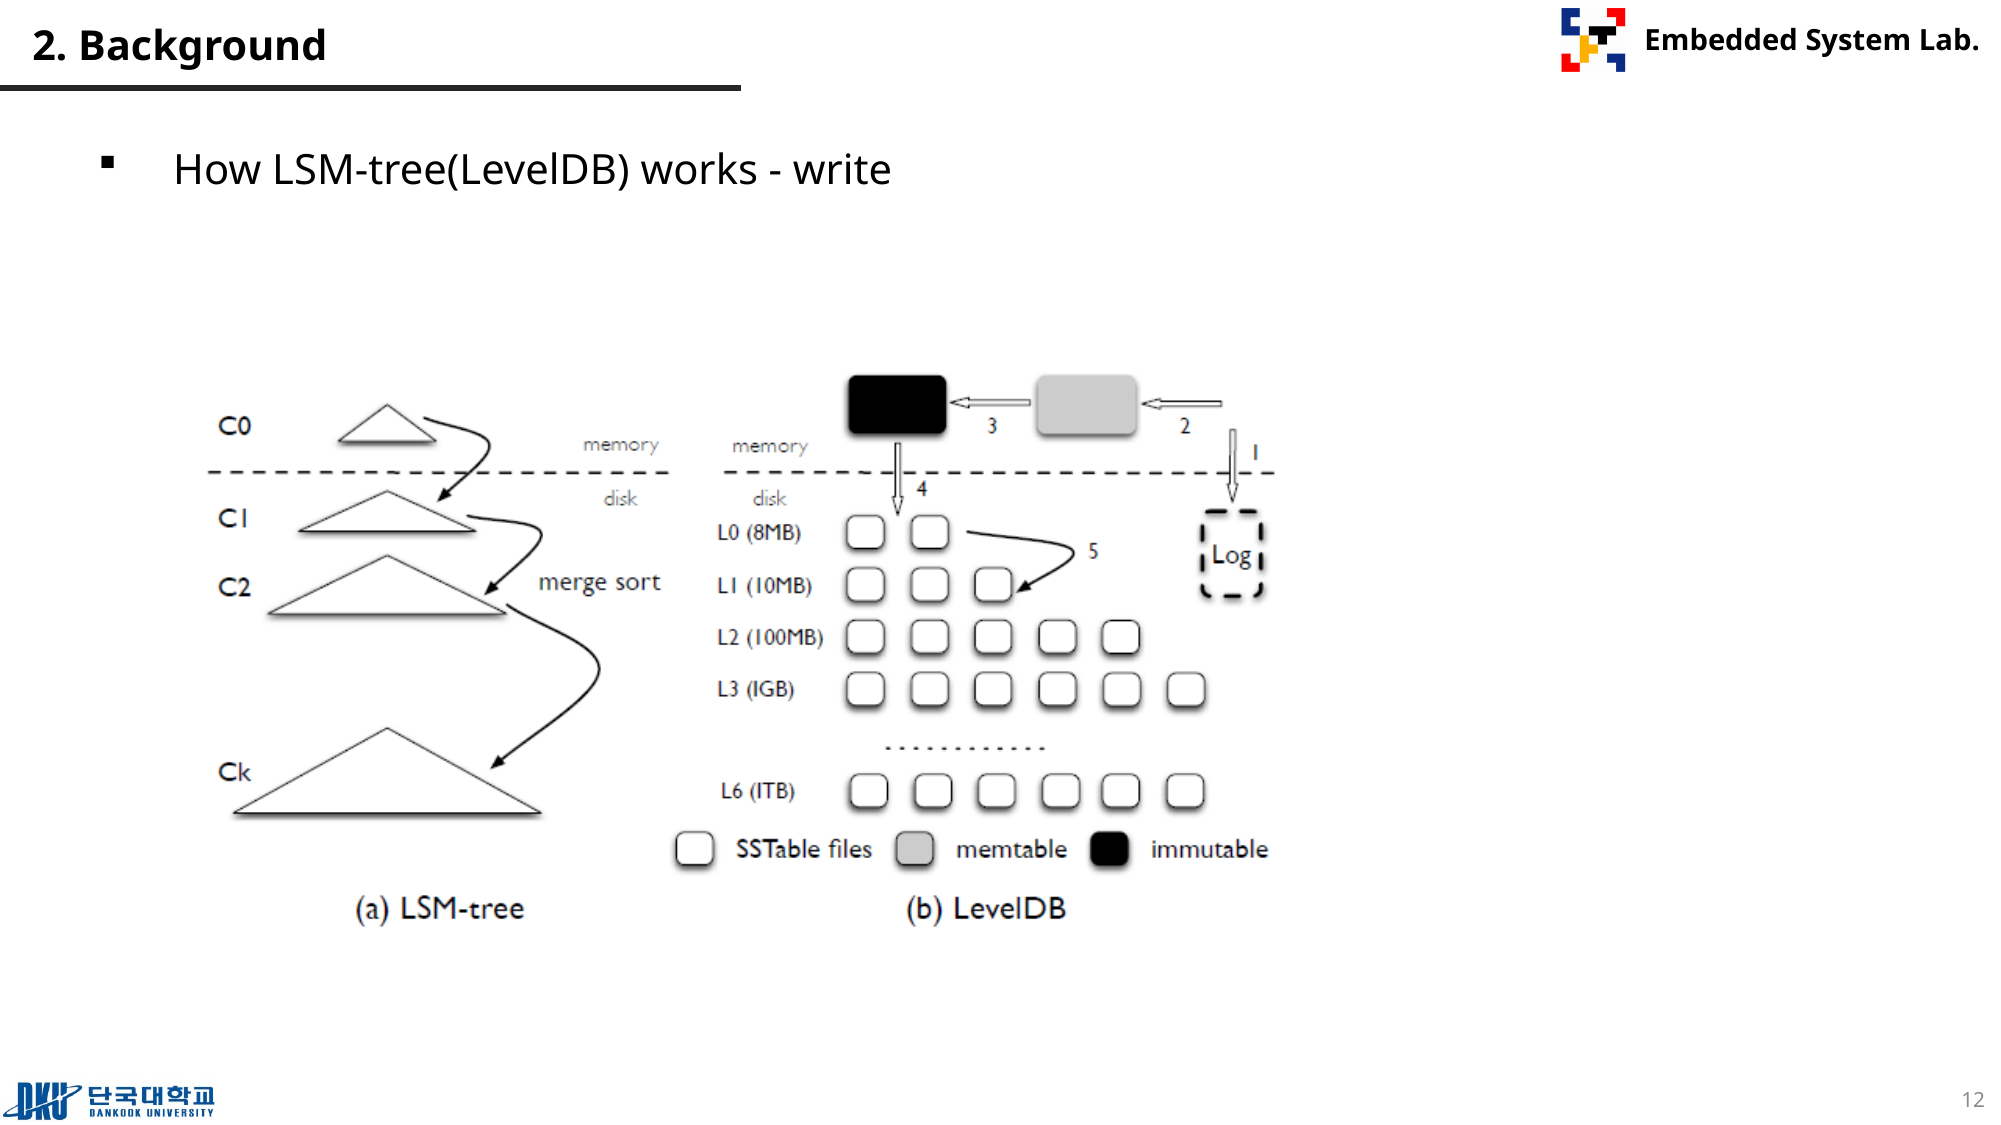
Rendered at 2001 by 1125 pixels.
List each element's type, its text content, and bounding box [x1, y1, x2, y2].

picture [174, 346, 1317, 941]
slide_number 12 [1550, 1076, 2000, 1125]
list How LSM-tree(LevelDB) works - write [83, 135, 1905, 398]
picture [1560, 7, 1626, 73]
title 2. Background [17, 17, 1474, 78]
picture [0, 1076, 217, 1125]
